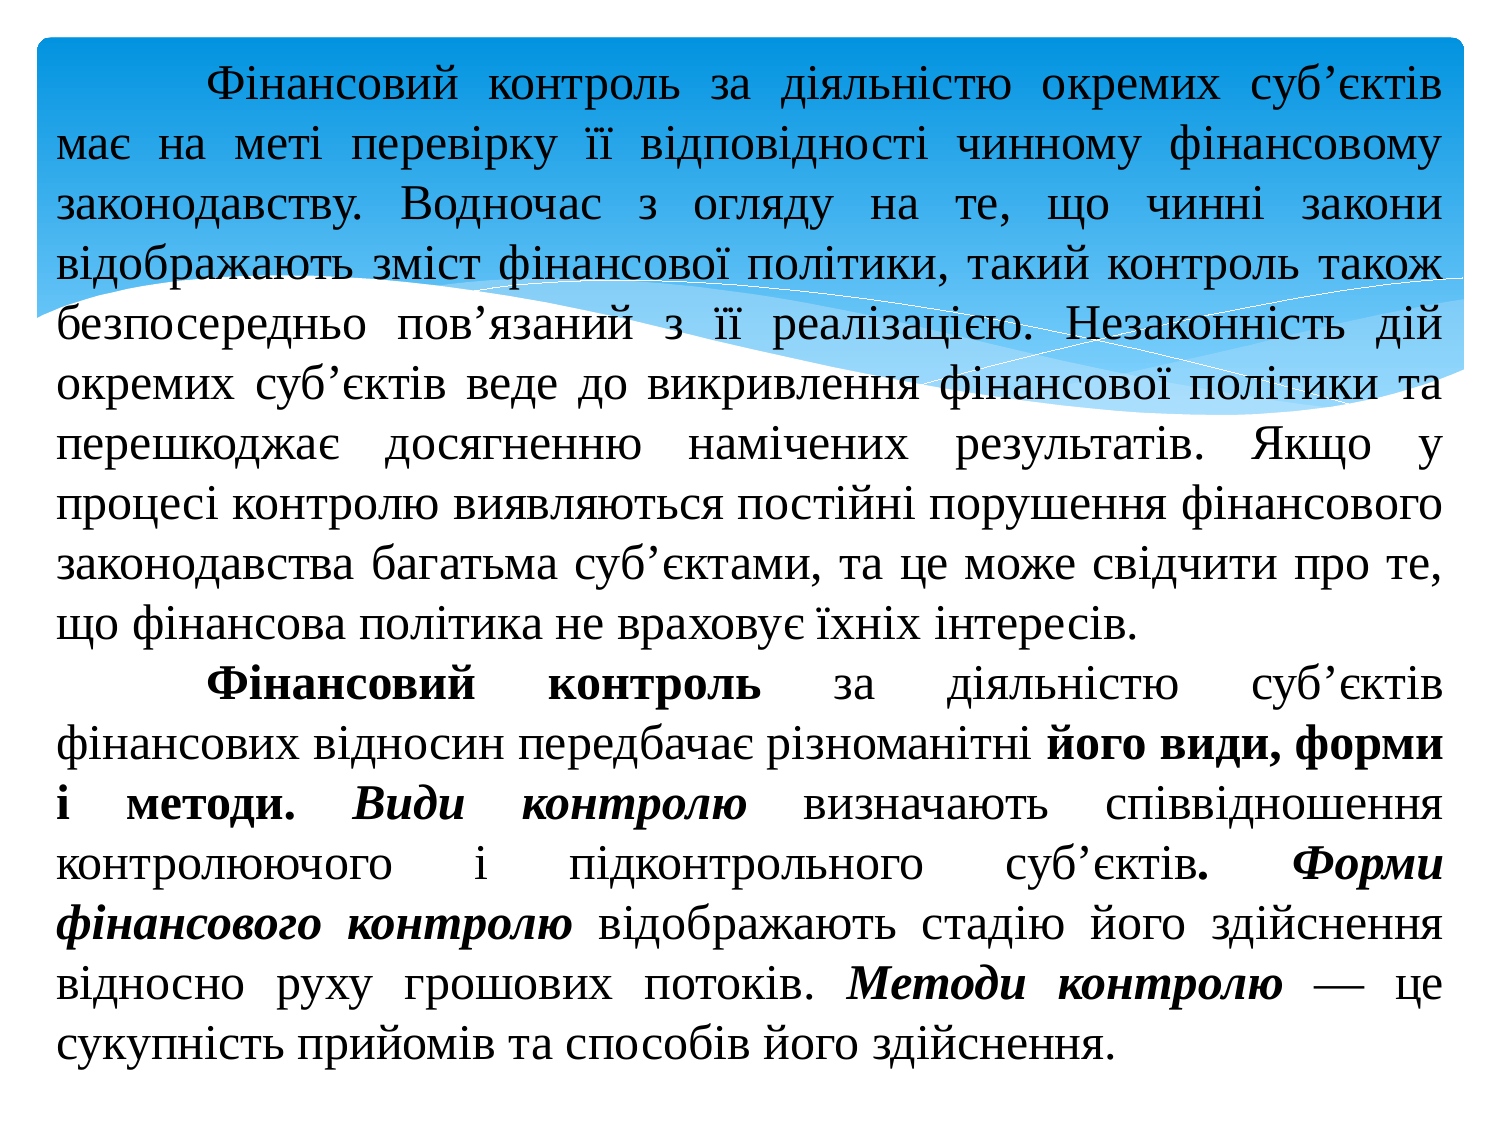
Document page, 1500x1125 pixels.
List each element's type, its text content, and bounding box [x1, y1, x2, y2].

text_box Фінансовий контроль за діяльністю окремих суб’єктів має на меті перевірку її відповідності чинному фінансовому законодавству. Водночас з огляду на те, що чинні закони відображають зміст фінансової політики, такий контроль також безпосередньо пов’язаний з її реалізацією. Незаконність дій окремих суб’єктів веде до викривлення фінансової політики та перешкоджає досягненню намічених результатів. Якщо у процесі контролю виявляються постійні порушення фінансового законодавства багатьма суб’єктами, та це може свідчити про те, що фінансова політика не враховує їхніх інтересів. Фінансовий контроль за діяльністю суб’єктів фінансових відносин передбачає різноманітні його види, форми і методи. Види контролю визначають співвідношення контролюючого і підконтрольного суб’єктів. Форми фінансового контролю відображають стадію його здійснення відносно руху грошових потоків. Методи контролю — це сукупність прийомів та способів його здійснення. [41, 42, 1459, 1078]
